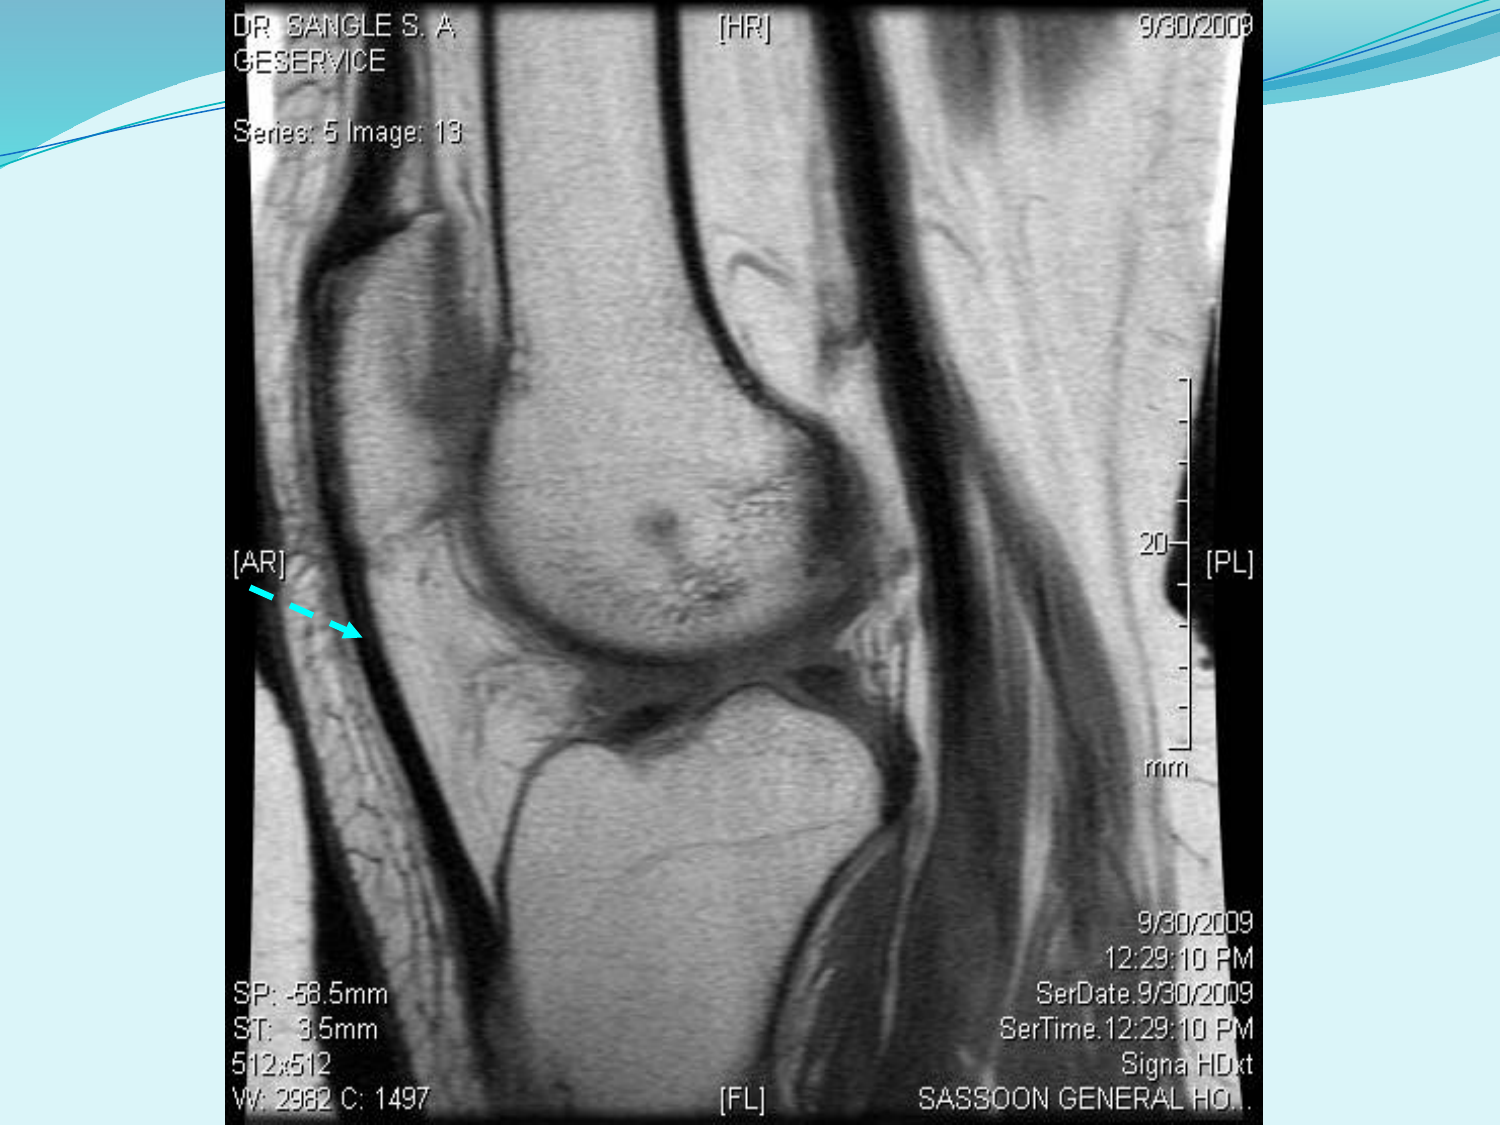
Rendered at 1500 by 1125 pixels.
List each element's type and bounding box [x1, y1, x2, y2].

list [224, 0, 1263, 1125]
